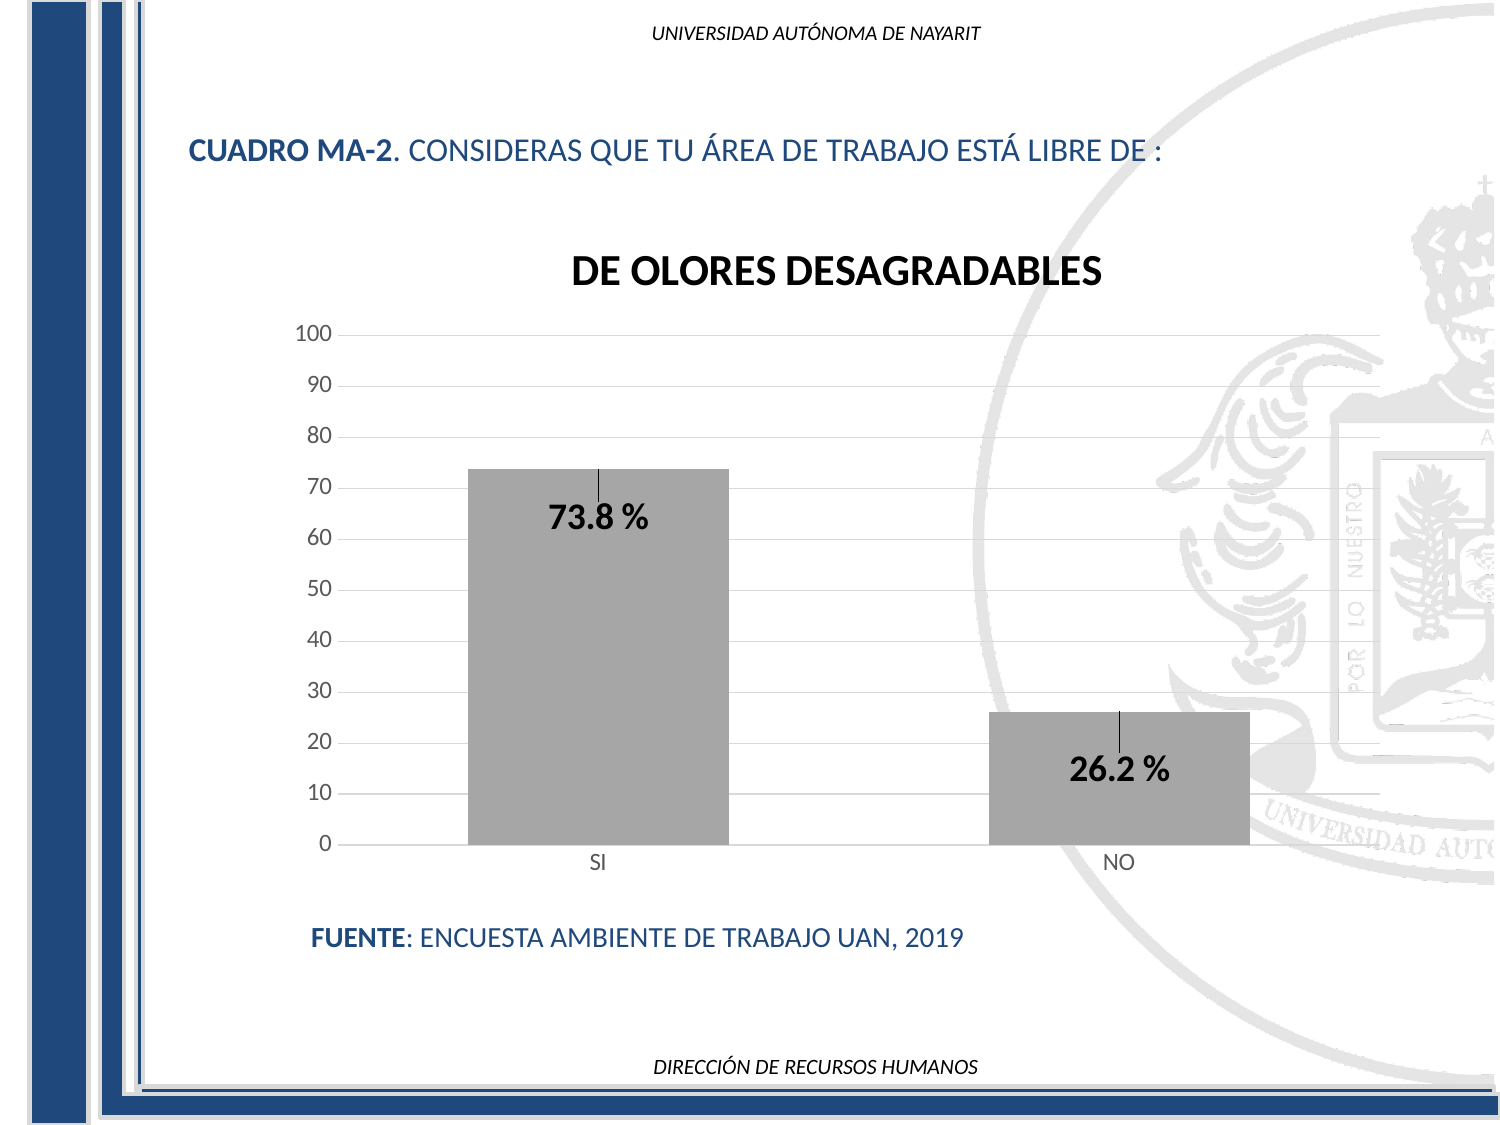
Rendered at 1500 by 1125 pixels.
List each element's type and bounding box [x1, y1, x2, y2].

text_box [29, 0, 1500, 1125]
chart [271, 217, 1403, 890]
